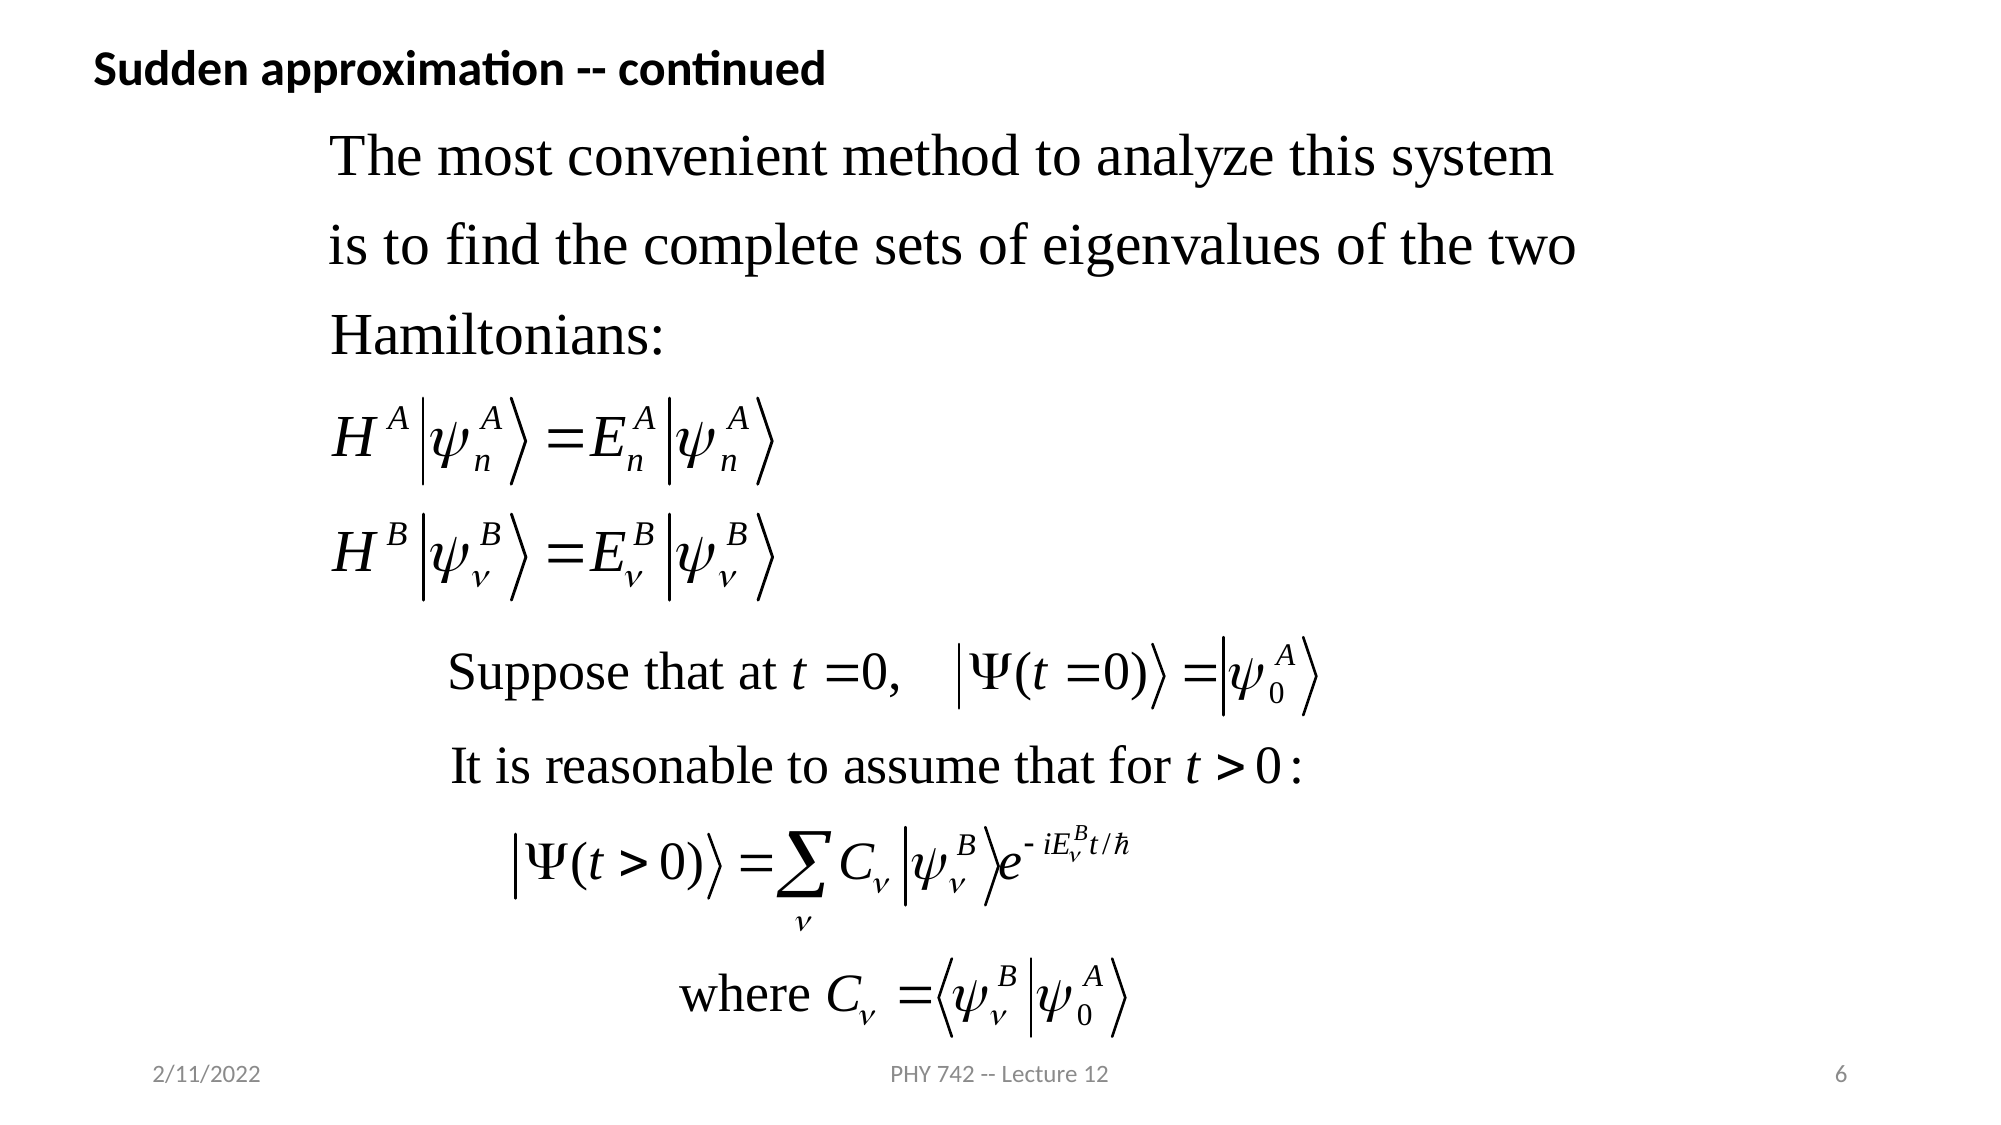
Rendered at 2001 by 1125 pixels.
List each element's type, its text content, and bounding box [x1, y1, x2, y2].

text_box Sudden approximation -- continued [78, 27, 1379, 103]
slide_number 6 [1412, 1042, 1863, 1103]
footer PHY 742 -- Lecture 12 [662, 1042, 1338, 1103]
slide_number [137, 1042, 588, 1103]
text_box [444, 631, 1325, 1043]
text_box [324, 125, 1584, 610]
